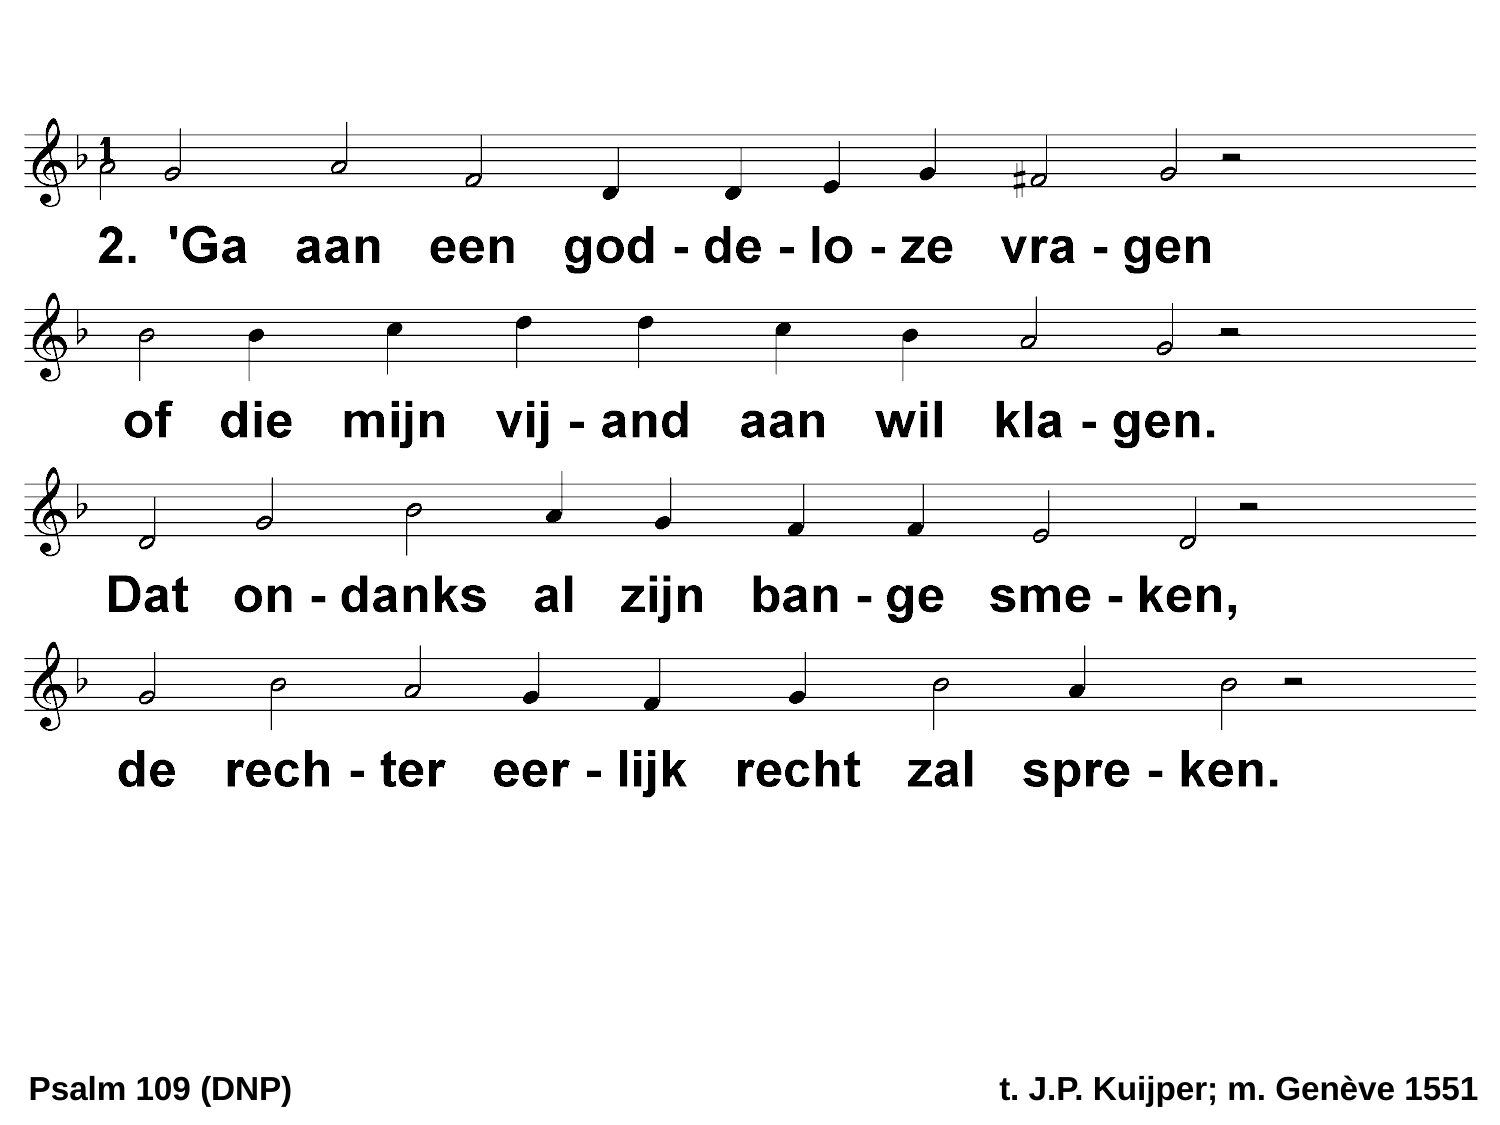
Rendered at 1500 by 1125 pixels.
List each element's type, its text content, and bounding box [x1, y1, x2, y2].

picture [10, 103, 1490, 811]
text_box Psalm 109 (DNP) t. J.P. Kuijper; m. Genève 1551 [13, 1059, 1495, 1115]
